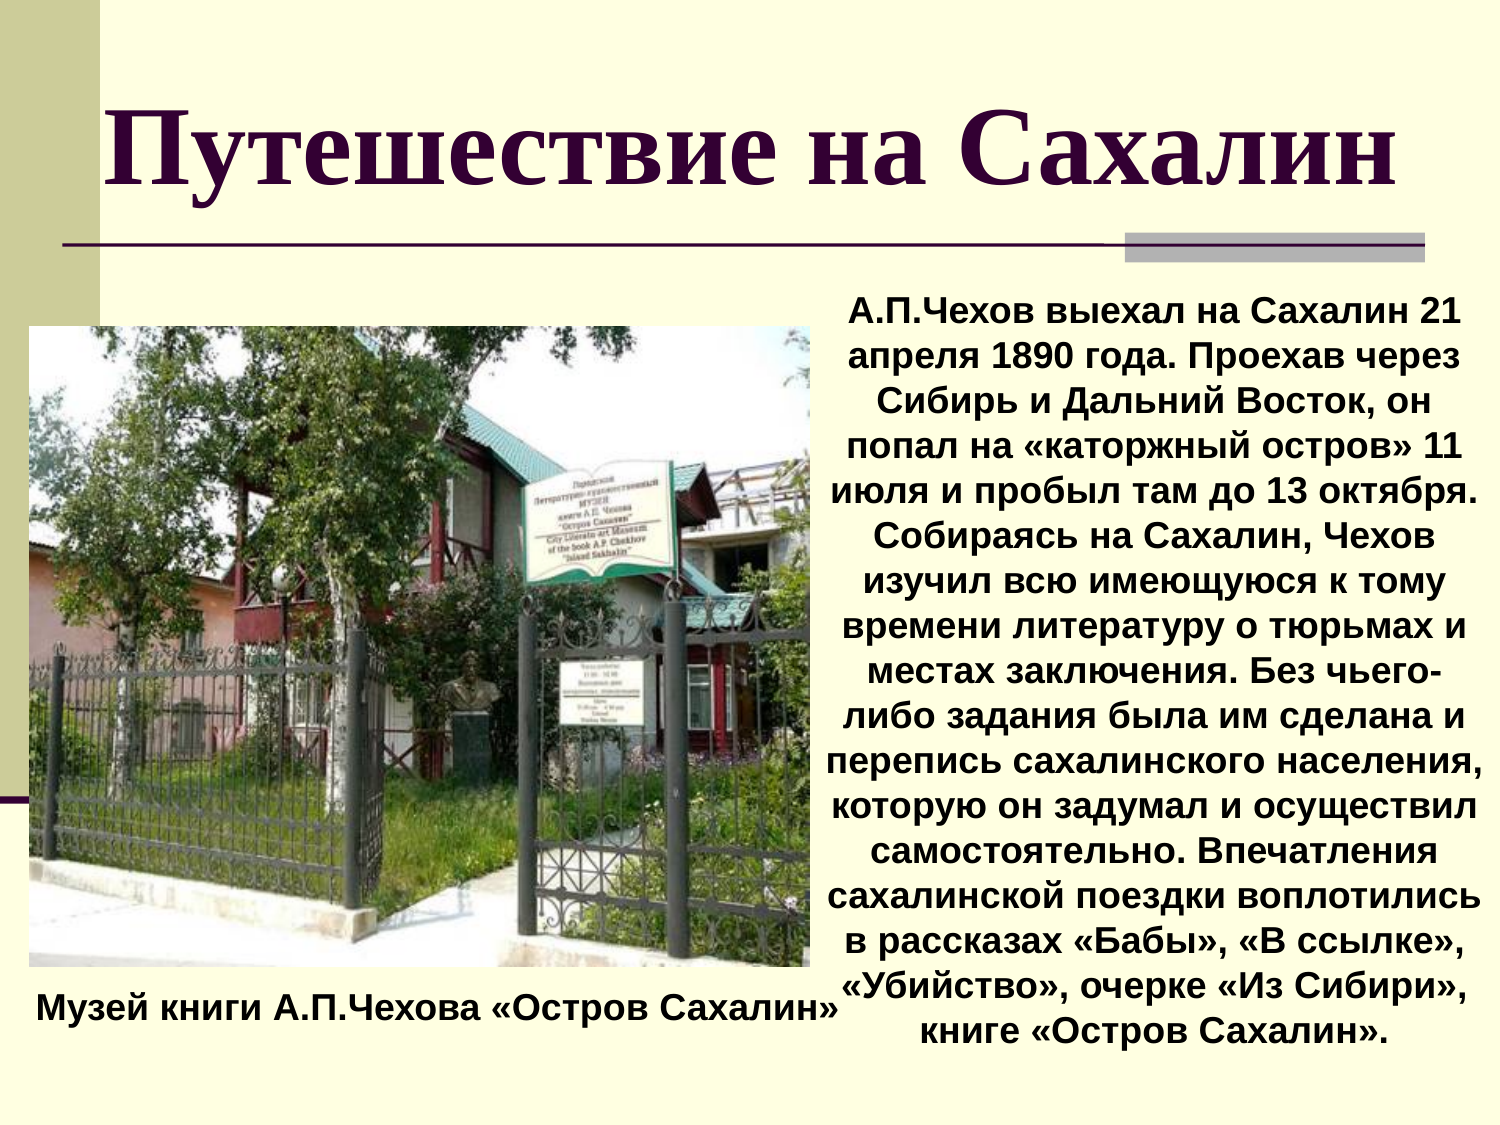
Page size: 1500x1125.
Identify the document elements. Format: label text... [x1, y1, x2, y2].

title Путешествие на Сахалин [88, 45, 1471, 234]
text_box А.П.Чехов выехал на Сахалин 21 апреля 1890 года. Проехав через Сибирь и Дальний Восток, он попал на «каторжный остров» 11 июля и пробыл там до 13 октября. Собираясь на Сахалин, Чехов изучил всю имеющуюся к тому времени литературу о тюрьмах и местах заключения. Без чьего-либо задания была им сделана и перепись сахалинского населения, которую он задумал и осуществил самостоятельно. Впечатления сахалинской поездки воплотились в рассказах «Бабы», «В ссылке», «Убийство», очерке «Из Сибири», книге «Остров Сахалин». [809, 278, 1500, 1059]
picture [29, 325, 810, 967]
text_box Музей книги А.П.Чехова «Остров Сахалин» [0, 976, 809, 1036]
